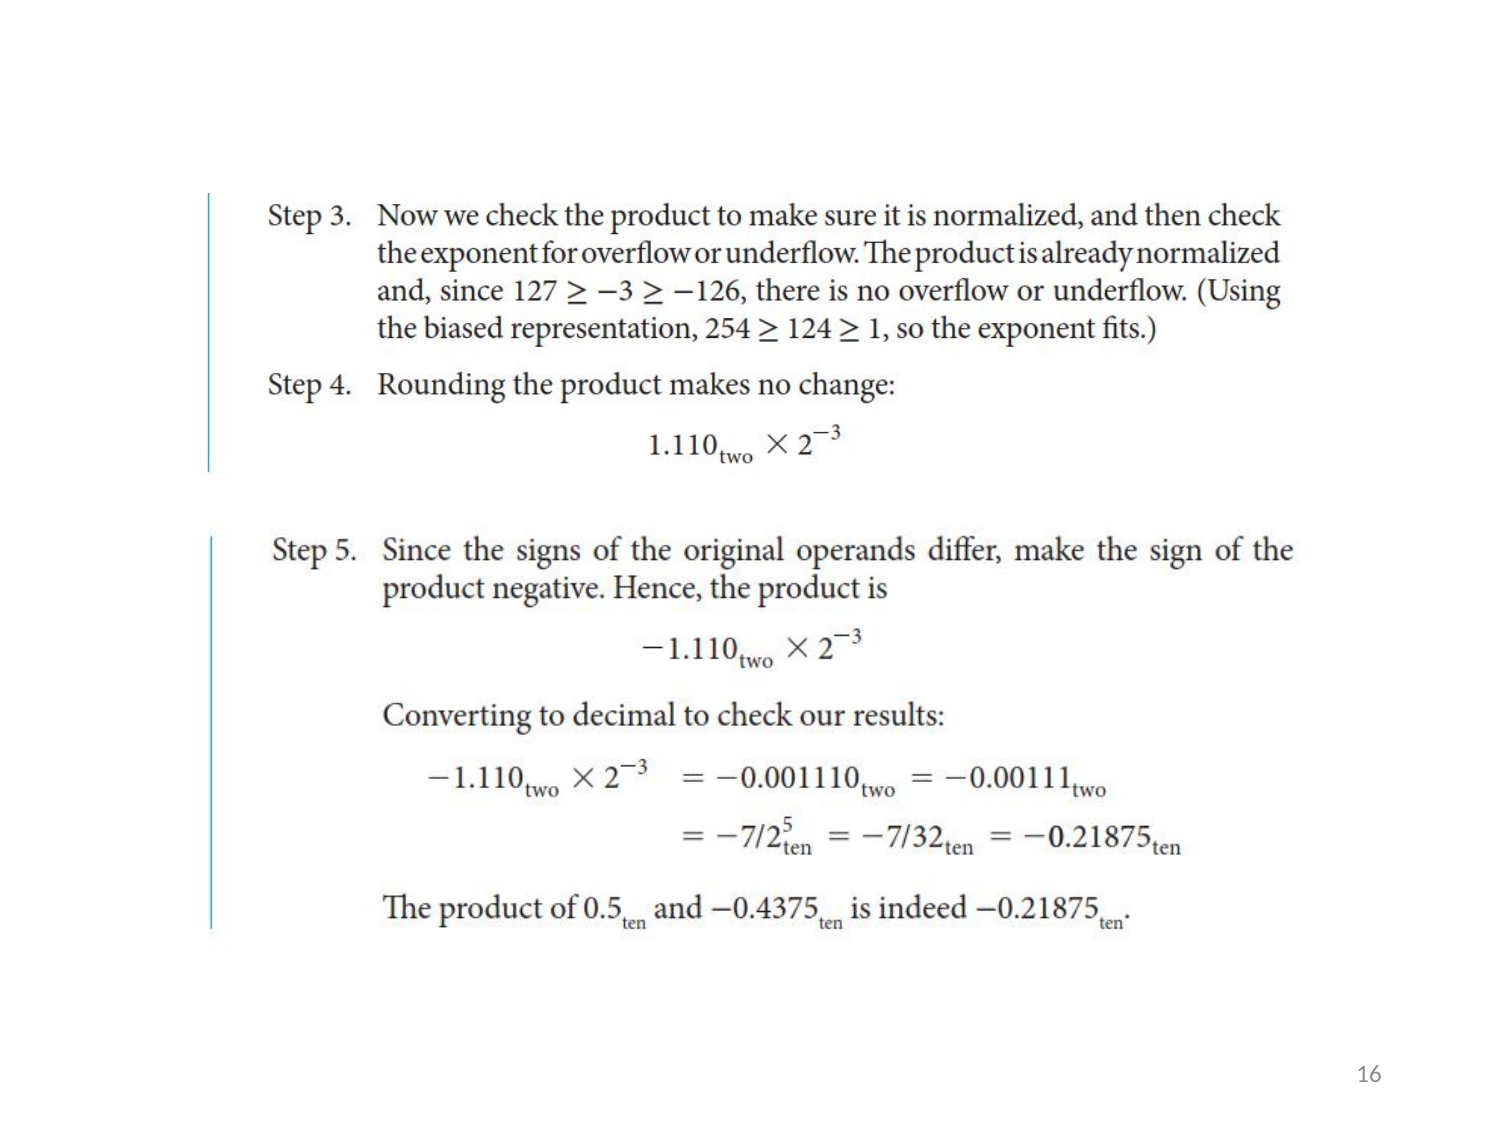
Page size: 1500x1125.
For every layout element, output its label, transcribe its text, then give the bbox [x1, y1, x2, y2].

picture [178, 193, 1344, 516]
slide_number 16 [1059, 1042, 1397, 1103]
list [185, 515, 1352, 958]
